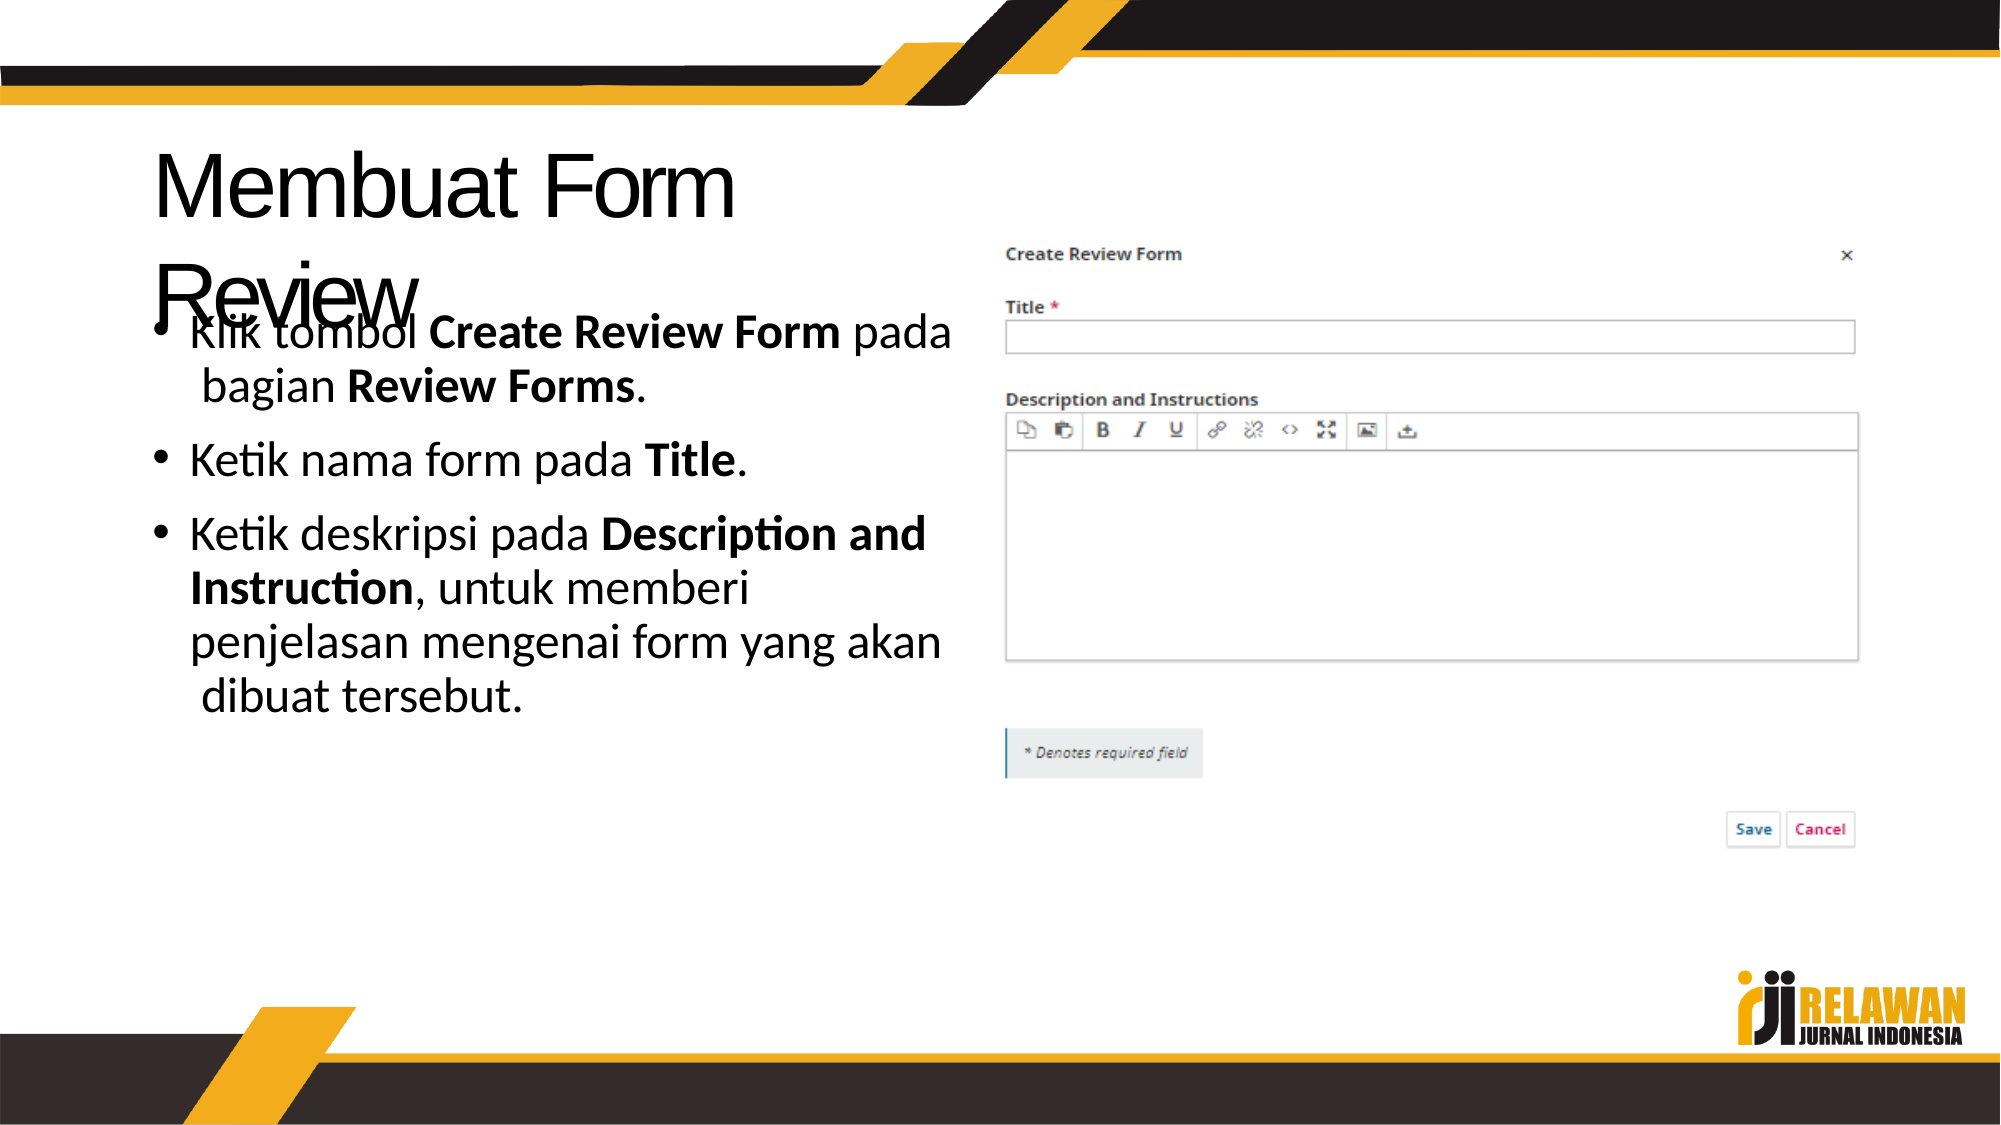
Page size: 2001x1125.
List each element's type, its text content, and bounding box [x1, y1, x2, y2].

picture [0, 967, 2000, 1125]
text_box Klik tombol Create Review Form pada bagian Review Forms. Ketik nama form pada Title. Ketik deskripsi pada Description and Instruction, untuk memberi penjelasan mengenai form yang akan dibuat tersebut. [150, 295, 960, 724]
title Membuat Form Review [150, 123, 1013, 346]
picture [0, 0, 2000, 106]
picture [999, 237, 1866, 863]
